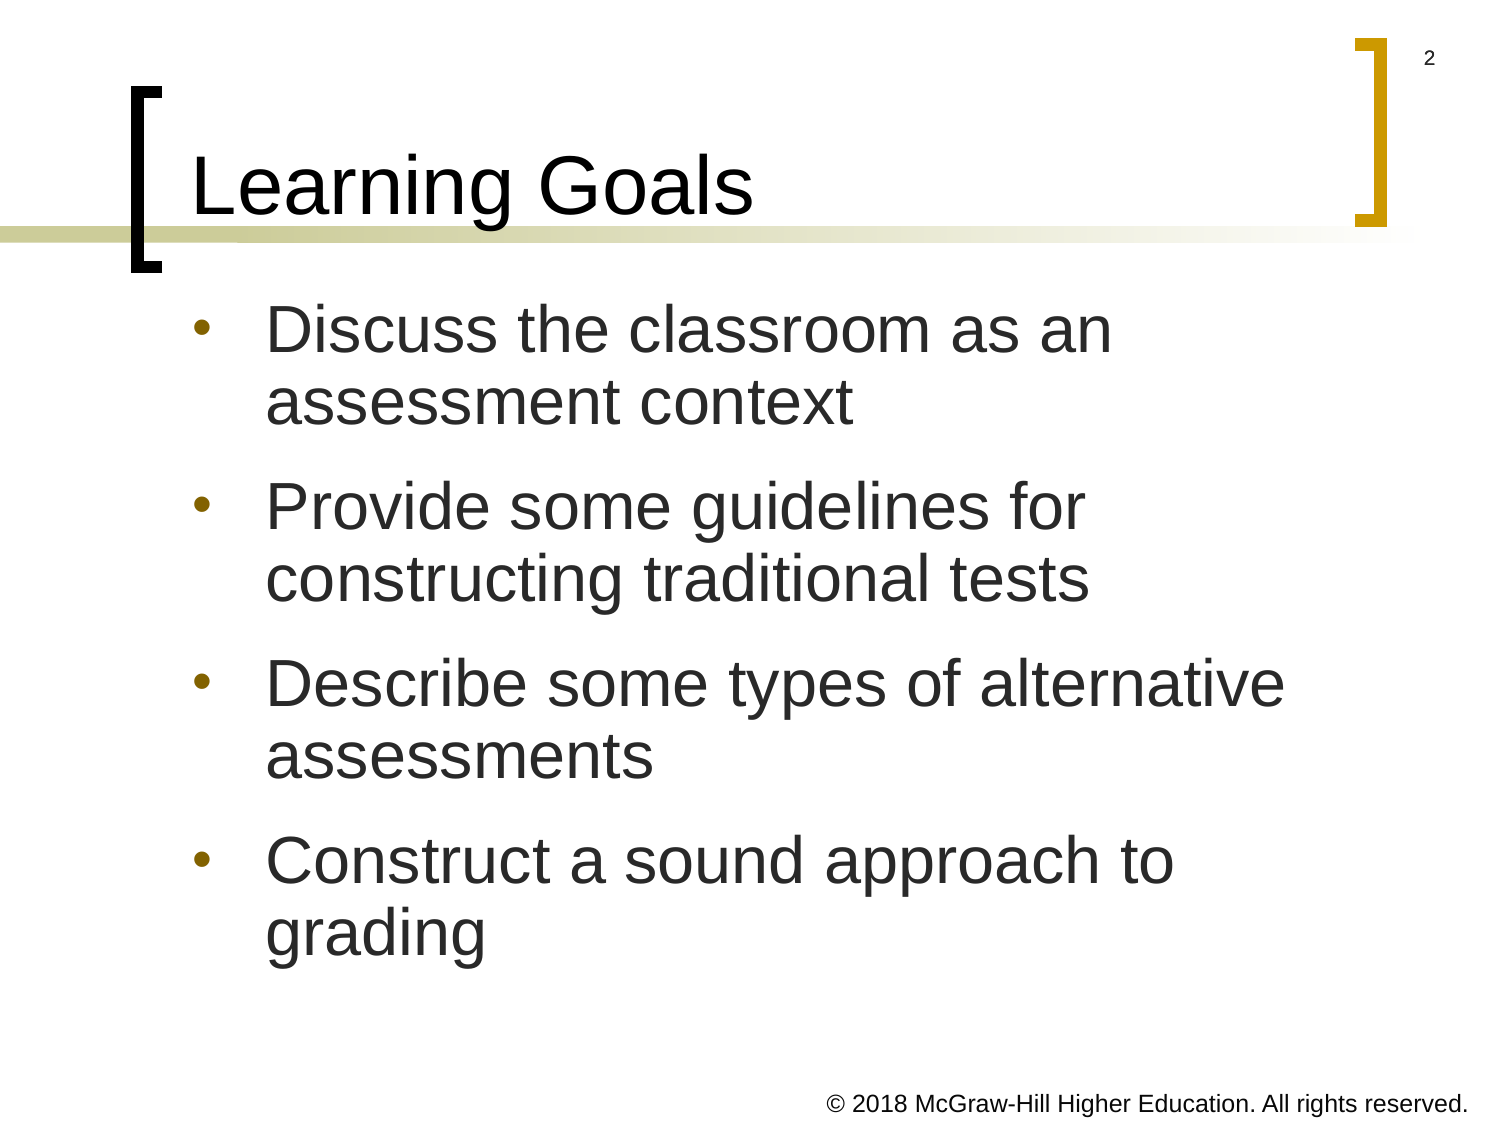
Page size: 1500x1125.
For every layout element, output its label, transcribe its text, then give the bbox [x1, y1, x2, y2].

title Learning Goals [175, 119, 788, 239]
list Discuss the classroom as an assessment context Provide some guidelines for constructing traditional tests Describe some types of alternative assessments Construct a sound approach to grading [177, 287, 1320, 1030]
